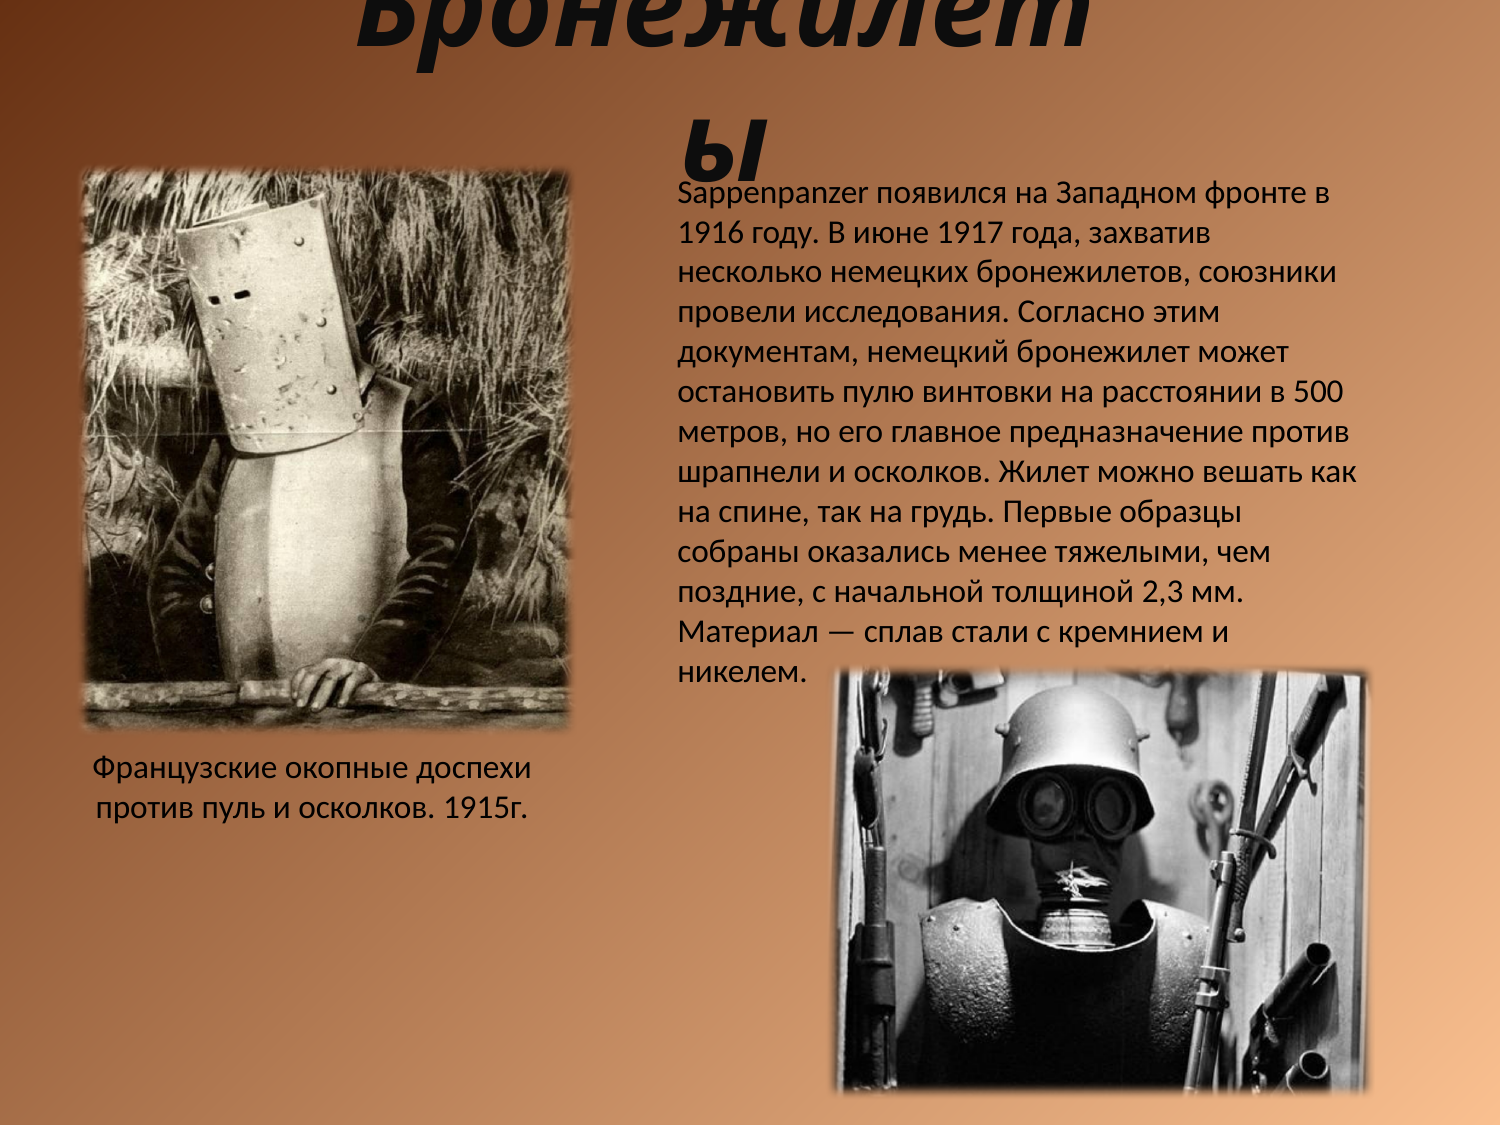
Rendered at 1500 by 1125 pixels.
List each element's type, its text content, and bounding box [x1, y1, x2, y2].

picture [824, 662, 1376, 1100]
picture [74, 162, 578, 738]
text_box Sappenpanzer появился на Западном фронте в 1916 году. В июне 1917 года, захватив несколько немецких бронежилетов, союзники провели исследования. Согласно этим документам, немецкий бронежилет может остановить пулю винтовки на расстоянии в 500 метров, но его главное предназначение против шрапнели и осколков. Жилет можно вешать как на спине, так на грудь. Первые образцы собраны оказались менее тяжелыми, чем поздние, с начальной толщиной 2,3 мм. Материал — сплав стали с кремнием и никелем. [662, 162, 1375, 697]
title Бронежилеты [300, 0, 1150, 138]
text_box Французские окопные доспехи против пуль и осколков. 1915г. [49, 737, 575, 832]
